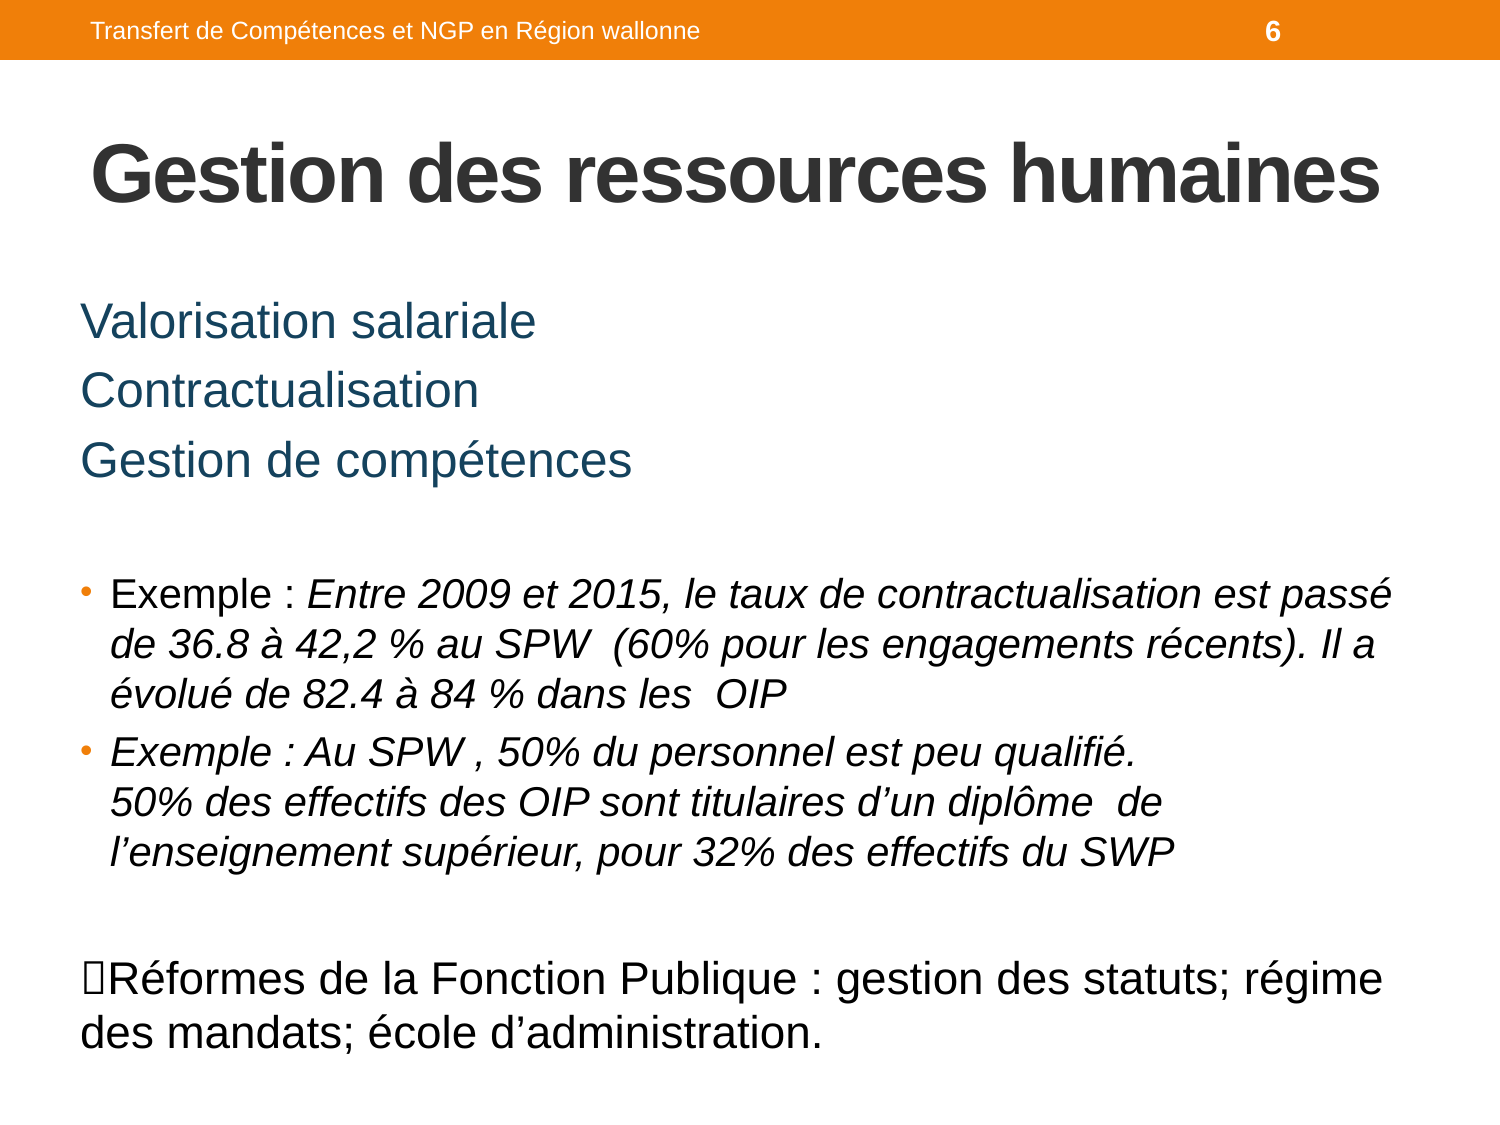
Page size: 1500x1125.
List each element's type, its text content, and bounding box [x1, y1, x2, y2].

list Valorisation salariale Contractualisation Gestion de compétences Exemple : Entre 2009 et 2015, le taux de contractualisation est passé de 36.8 à 42,2 % au SPW (60% pour les engagements récents). Il a évolué de 82.4 à 84 % dans les OIP Exemple : Au SPW , 50% du personnel est peu qualifié. 50% des effectifs des OIP sont titulaires d’un diplôme de l’enseignement supérieur, pour 32% des effectifs du SWP Réformes de la Fonction Publique : gestion des statuts; régime des mandats; école d’administration. [64, 280, 1461, 1081]
slide_number Transfert de Compétences et NGP en Région wallonne [75, 3, 774, 57]
slide_number 6 [1250, 3, 1425, 57]
title Gestion des ressources humaines [75, 87, 1471, 250]
